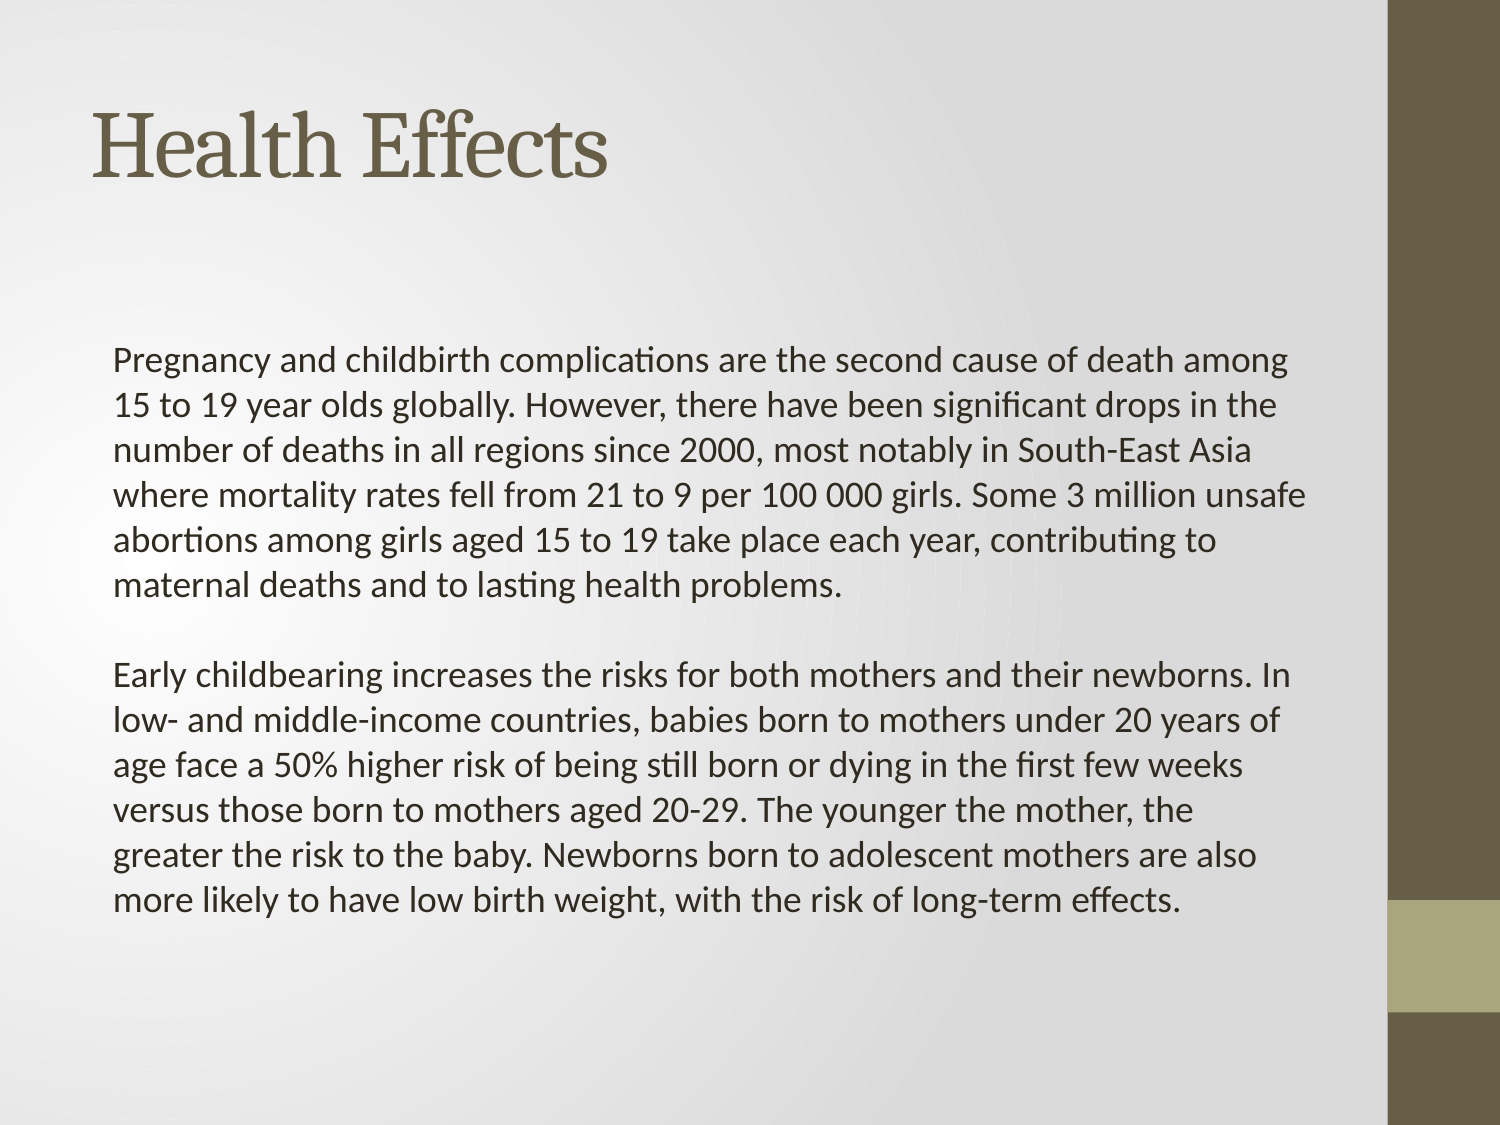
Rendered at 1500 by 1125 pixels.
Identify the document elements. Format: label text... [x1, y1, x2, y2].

text_box Pregnancy and childbirth complications are the second cause of death among 15 to 19 year olds globally. However, there have been significant drops in the number of deaths in all regions since 2000, most notably in South-East Asia where mortality rates fell from 21 to 9 per 100 000 girls. Some 3 million unsafe abortions among girls aged 15 to 19 take place each year, contributing to maternal deaths and to lasting health problems. Early childbearing increases the risks for both mothers and their newborns. In low- and middle-income countries, babies born to mothers under 20 years of age face a 50% higher risk of being still born or dying in the first few weeks versus those born to mothers aged 20-29. The younger the mother, the greater the risk to the baby. Newborns born to adolescent mothers are also more likely to have low birth weight, with the risk of long-term effects. [98, 328, 1325, 928]
title Health Effects [75, 45, 1325, 233]
